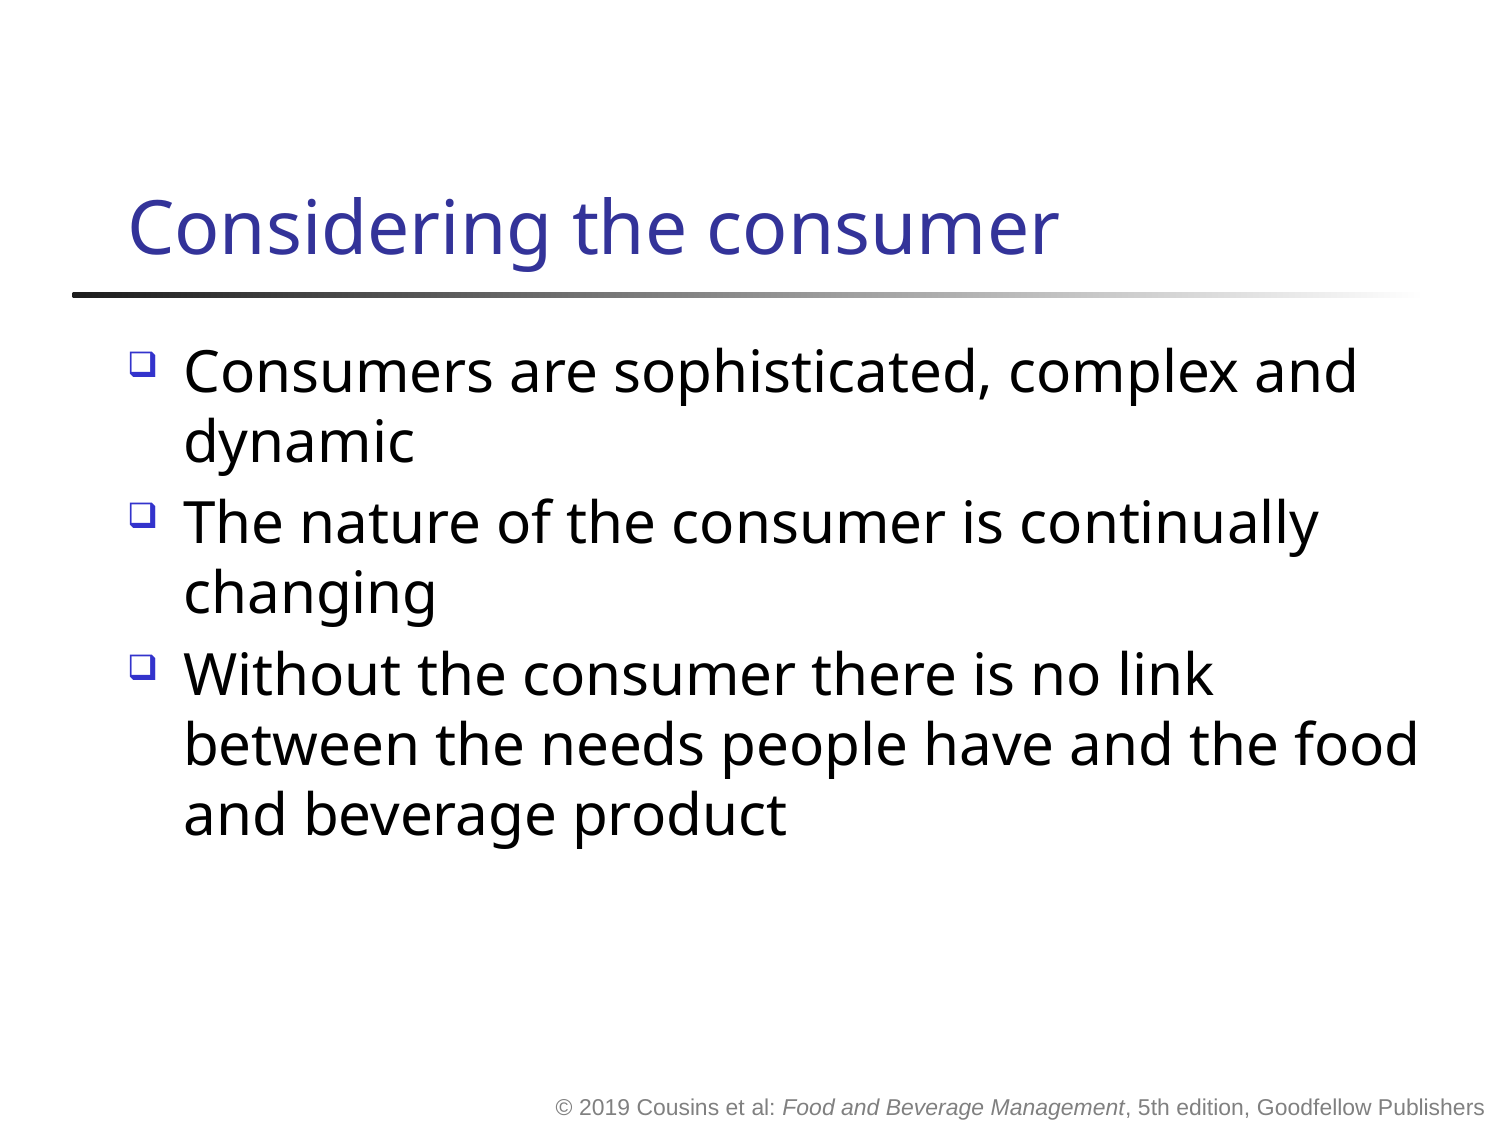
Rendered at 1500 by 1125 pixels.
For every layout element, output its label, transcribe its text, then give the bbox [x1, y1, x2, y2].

title Considering the consumer [112, 90, 1391, 278]
list Consumers are sophisticated, complex and dynamic The nature of the consumer is continually changing Without the consumer there is no link between the needs people have and the food and beverage product [112, 326, 1469, 1006]
